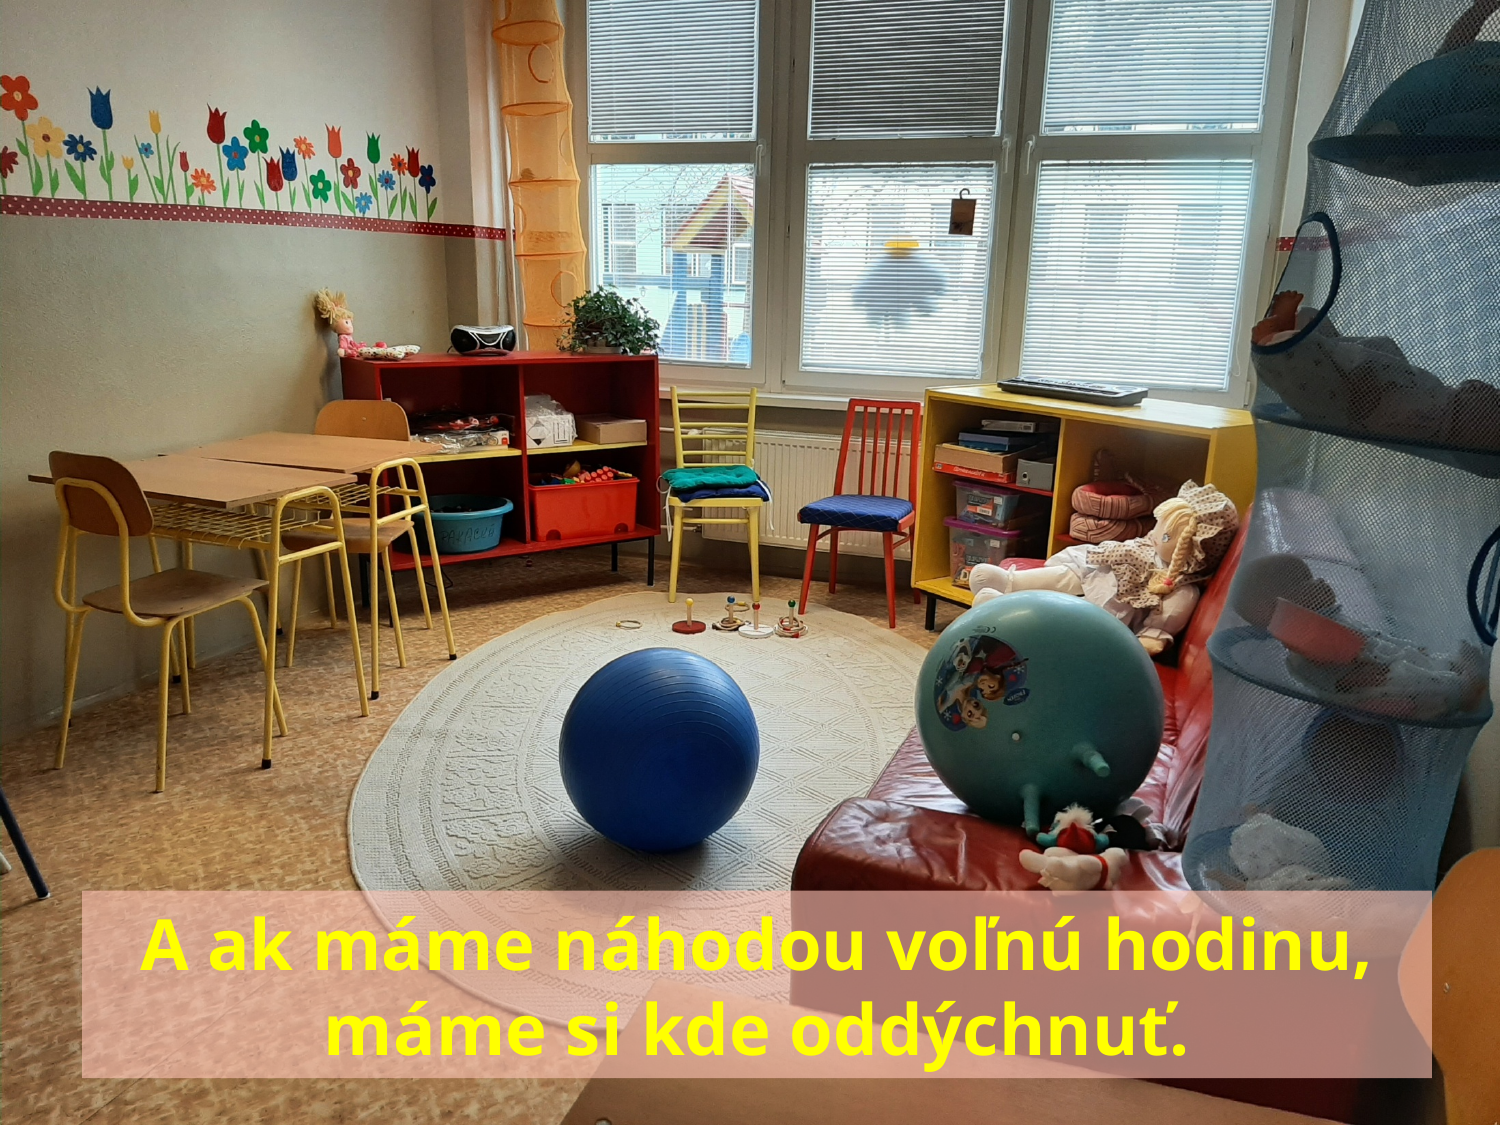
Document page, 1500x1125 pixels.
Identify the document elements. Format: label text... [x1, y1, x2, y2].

picture [0, 0, 1500, 1125]
title A ak máme náhodou voľnú hodinu, máme si kde oddýchnuť. [82, 890, 1432, 1079]
